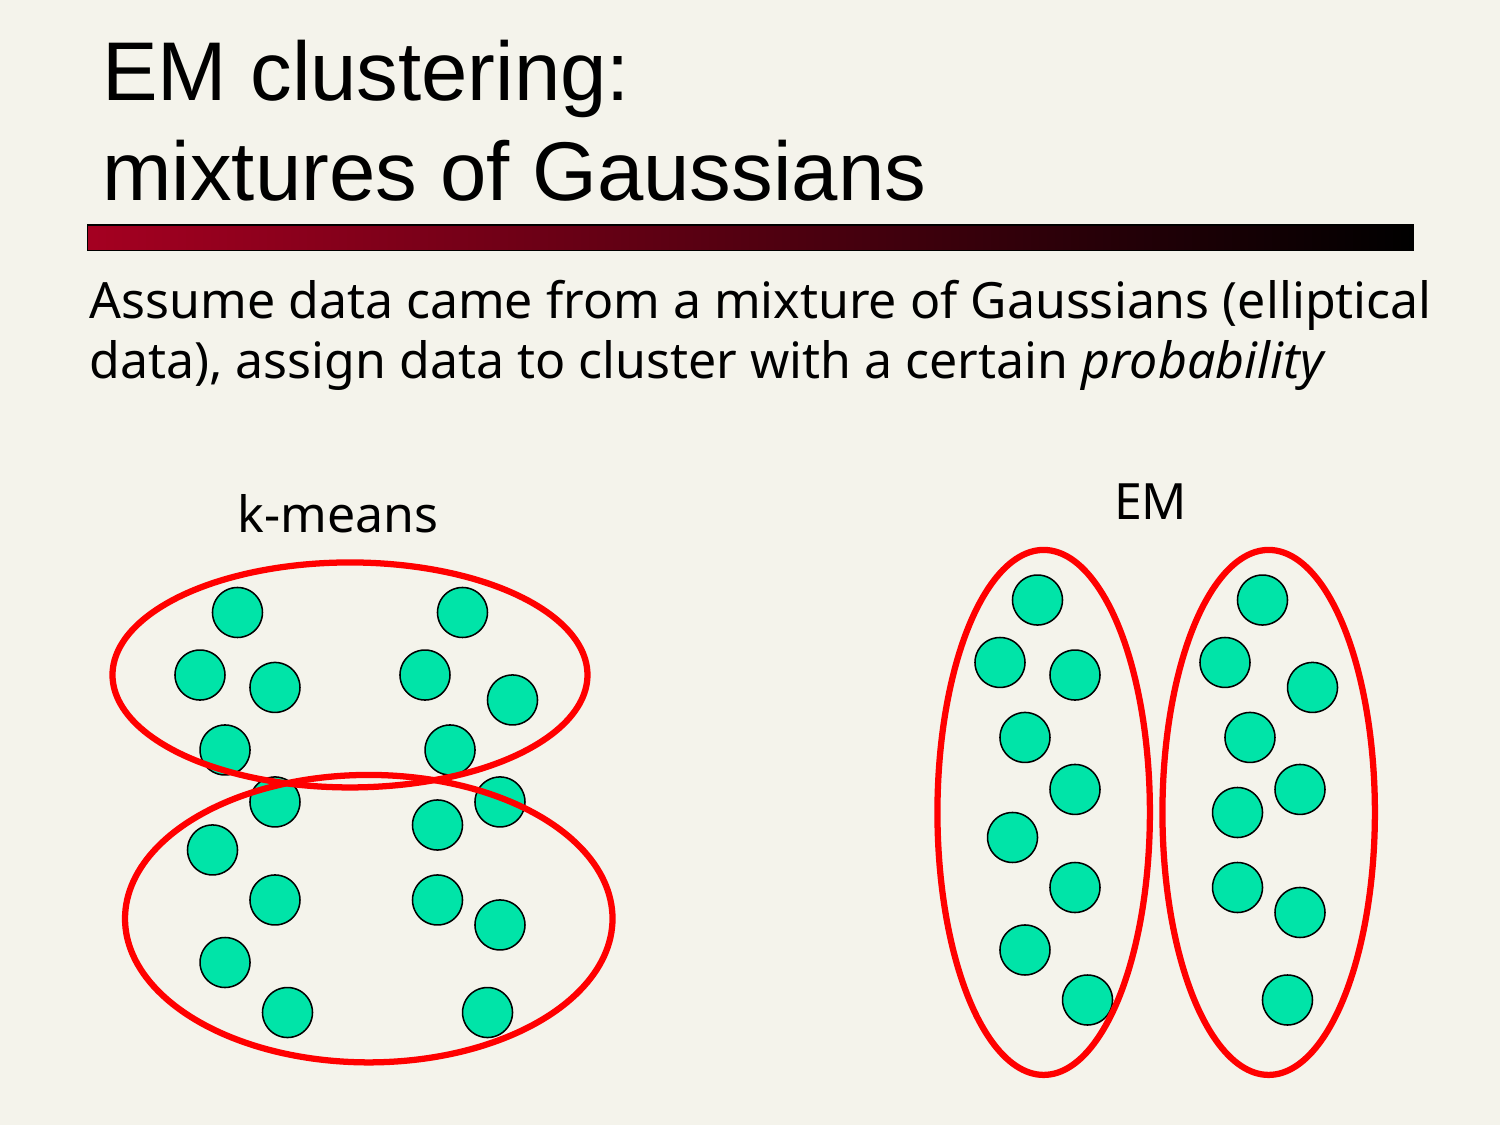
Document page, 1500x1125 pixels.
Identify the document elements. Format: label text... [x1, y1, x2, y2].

text_box [937, 625, 969, 1000]
text_box [112, 602, 169, 748]
text_box Assume data came from a mixture of Gaussians (elliptical data), assign data to cluster with a certain probability [75, 261, 1463, 396]
text_box [258, 1047, 479, 1063]
text_box [207, 562, 493, 585]
text_box [541, 608, 588, 742]
title EM clustering: mixtures of Gaussians [87, 62, 1413, 226]
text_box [974, 574, 1338, 1026]
text_box k-means [223, 475, 454, 551]
text_box EM [1099, 462, 1202, 538]
text_box [541, 816, 613, 1021]
text_box [1225, 549, 1313, 573]
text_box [174, 587, 538, 1038]
text_box [1212, 1035, 1326, 1075]
text_box [987, 1035, 1100, 1075]
text_box [1341, 620, 1375, 1005]
text_box [1000, 549, 1088, 573]
text_box [125, 836, 169, 1002]
